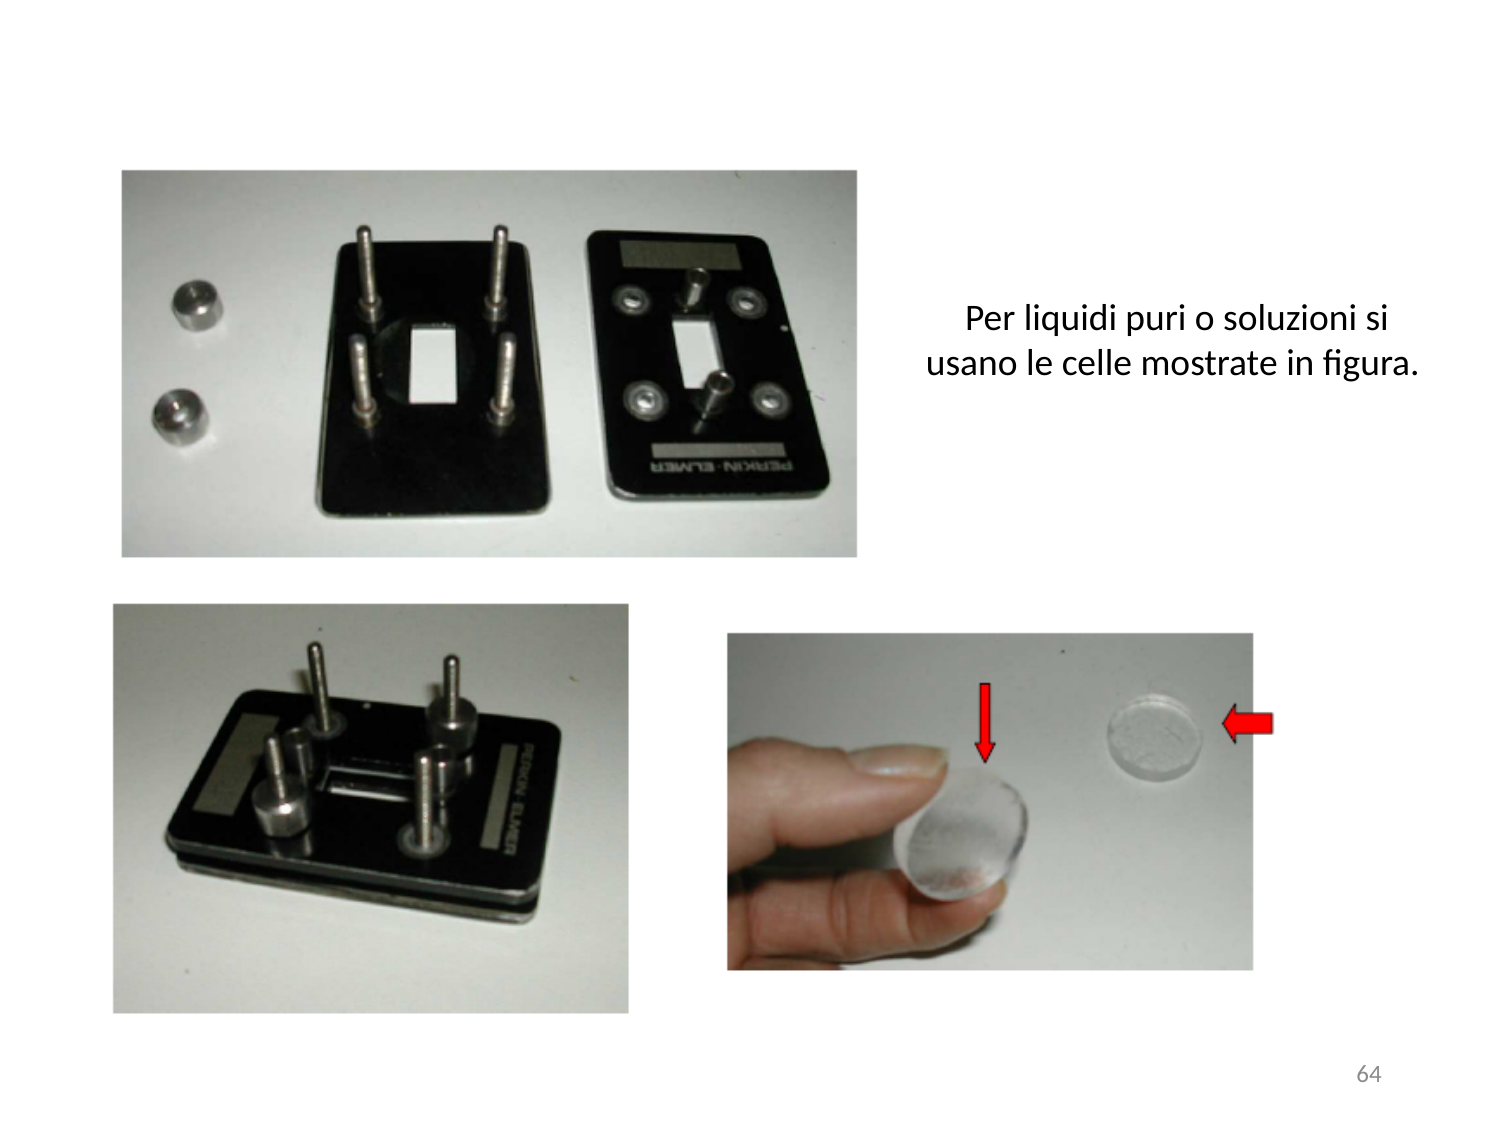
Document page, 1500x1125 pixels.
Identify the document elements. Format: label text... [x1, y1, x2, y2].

picture [46, 112, 1319, 1103]
text_box Per liquidi puri o soluzioni si usano le celle mostrate in figura. [1319, 285, 1454, 391]
slide_number 64 [1319, 1042, 1397, 1103]
